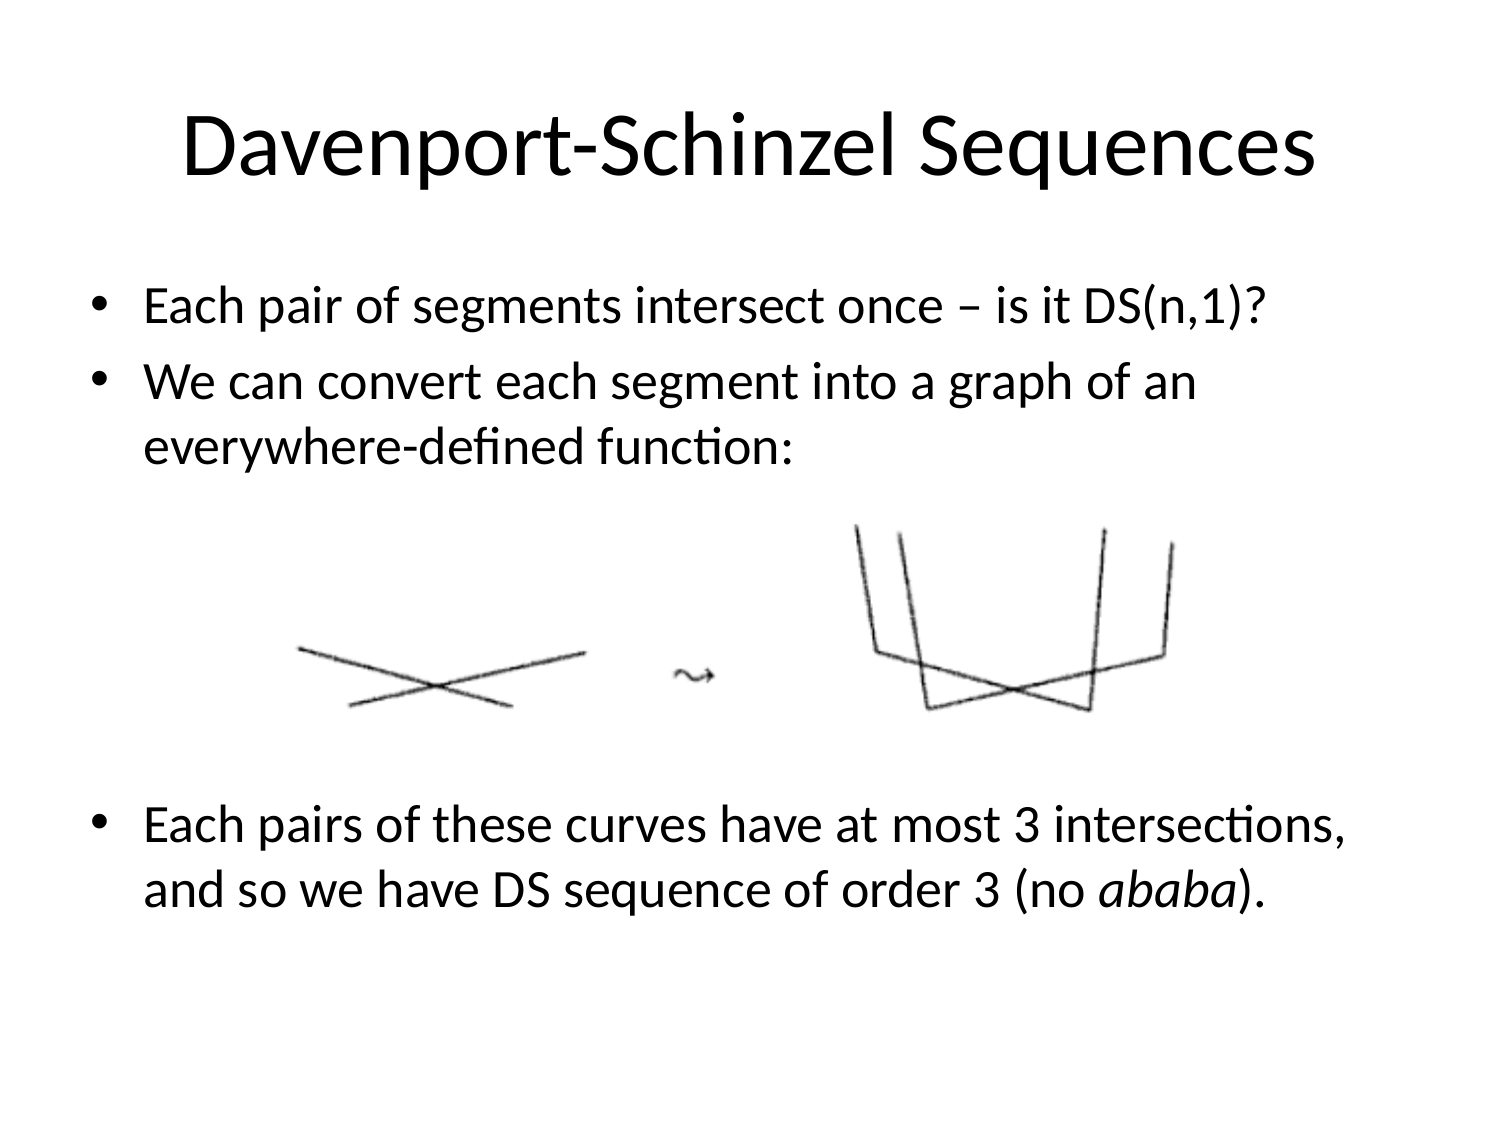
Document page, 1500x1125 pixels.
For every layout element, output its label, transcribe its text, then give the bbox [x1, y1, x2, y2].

list Each pair of segments intersect once – is it DS(n,1)? We can convert each segment into a graph of an everywhere-defined function: Each pairs of these curves have at most 3 intersections, and so we have DS sequence of order 3 (no ababa). [75, 262, 1425, 1005]
picture [234, 503, 1220, 727]
title Davenport-Schinzel Sequences [75, 45, 1425, 233]
